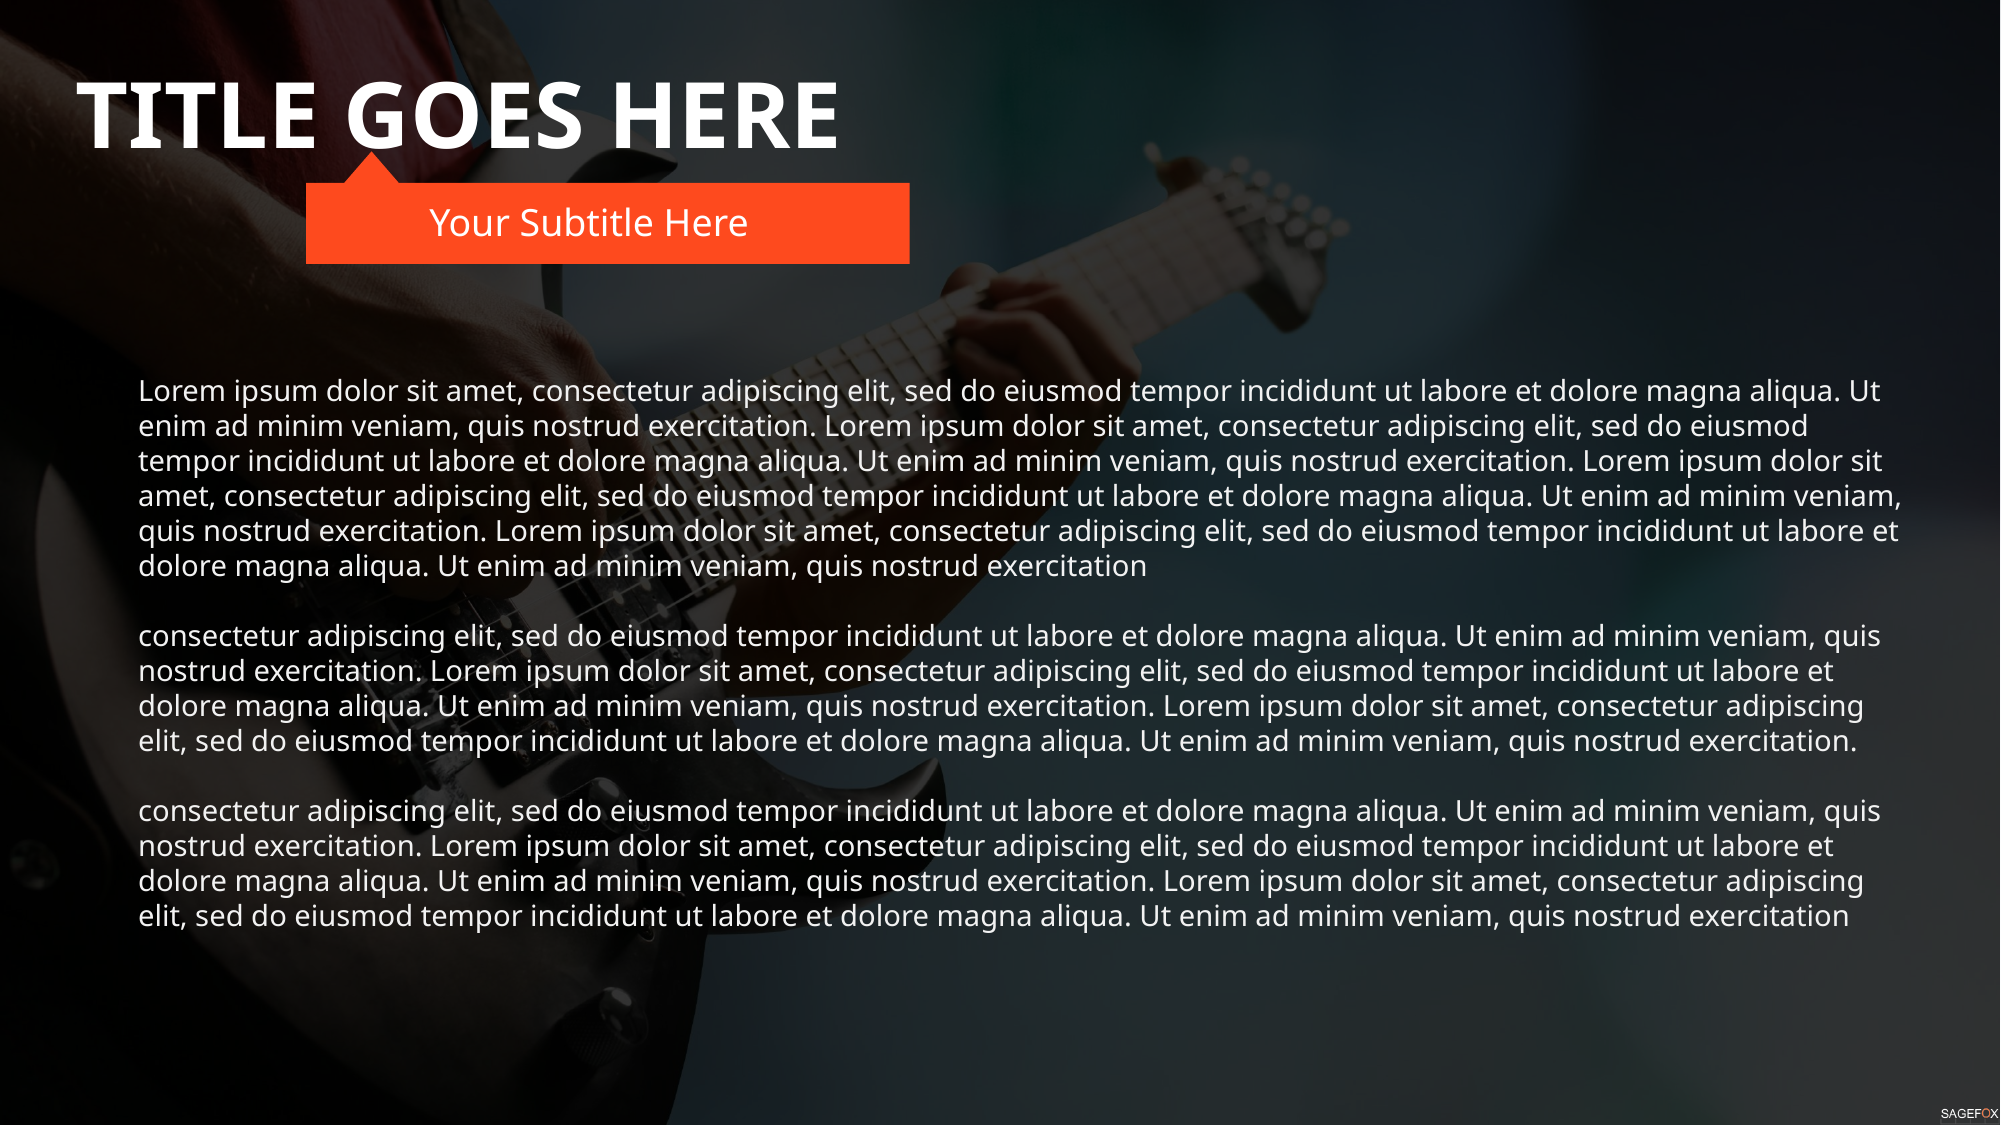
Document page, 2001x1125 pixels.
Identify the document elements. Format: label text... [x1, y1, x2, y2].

text_box Lorem ipsum dolor sit amet, consectetur adipiscing elit, sed do eiusmod tempor incididunt ut labore et dolore magna aliqua. Ut enim ad minim veniam, quis nostrud exercitation. Lorem ipsum dolor sit amet, consectetur adipiscing elit, sed do eiusmod tempor incididunt ut labore et dolore magna aliqua. Ut enim ad minim veniam, quis nostrud exercitation. Lorem ipsum dolor sit amet, consectetur adipiscing elit, sed do eiusmod tempor incididunt ut labore et dolore magna aliqua. Ut enim ad minim veniam, quis nostrud exercitation. Lorem ipsum dolor sit amet, consectetur adipiscing elit, sed do eiusmod tempor incididunt ut labore et dolore magna aliqua. Ut enim ad minim veniam, quis nostrud exercitation consectetur adipiscing elit, sed do eiusmod tempor incididunt ut labore et dolore magna aliqua. Ut enim ad minim veniam, quis nostrud exercitation. Lorem ipsum dolor sit amet, consectetur adipiscing elit, sed do eiusmod tempor incididunt ut labore et dolore magna aliqua. Ut enim ad minim veniam, quis nostrud exercitation. Lorem ipsum dolor sit amet, consectetur adipiscing elit, sed do eiusmod tempor incididunt ut labore et dolore magna aliqua. Ut enim ad minim veniam, quis nostrud exercitation. consectetur adipiscing elit, sed do eiusmod tempor incididunt ut labore et dolore magna aliqua. Ut enim ad minim veniam, quis nostrud exercitation. Lorem ipsum dolor sit amet, consectetur adipiscing elit, sed do eiusmod tempor incididunt ut labore et dolore magna aliqua. Ut enim ad minim veniam, quis nostrud exercitation. Lorem ipsum dolor sit amet, consectetur adipiscing elit, sed do eiusmod tempor incididunt ut labore et dolore magna aliqua. Ut enim ad minim veniam, quis nostrud exercitation [123, 365, 1930, 940]
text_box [306, 151, 910, 264]
text_box TITLE GOES HERE [60, 49, 965, 175]
picture [0, 0, 2001, 1125]
